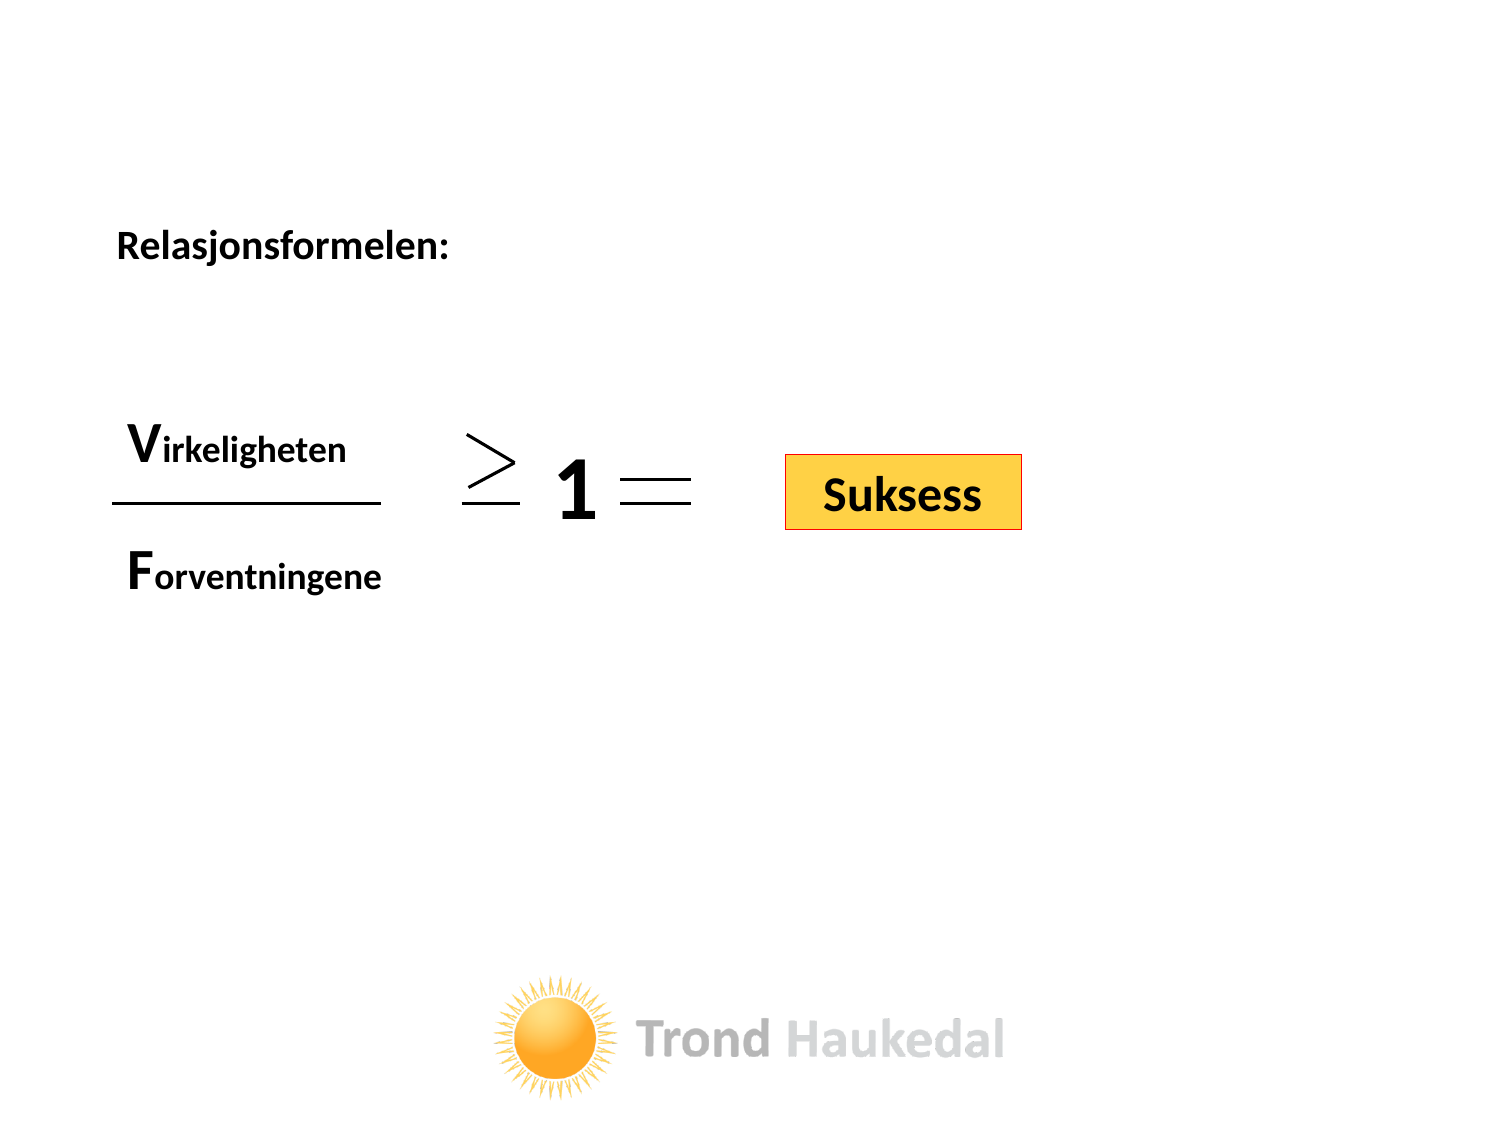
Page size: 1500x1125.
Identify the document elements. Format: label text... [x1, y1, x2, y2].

text_box Forventningene [112, 523, 398, 609]
text_box Relasjonsformelen: [101, 210, 466, 325]
text_box Suksess [785, 454, 1022, 530]
text_box 1 [537, 420, 609, 546]
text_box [468, 462, 515, 488]
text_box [466, 434, 515, 463]
picture [241, 656, 1259, 1125]
text_box Virkeligheten [112, 397, 362, 482]
